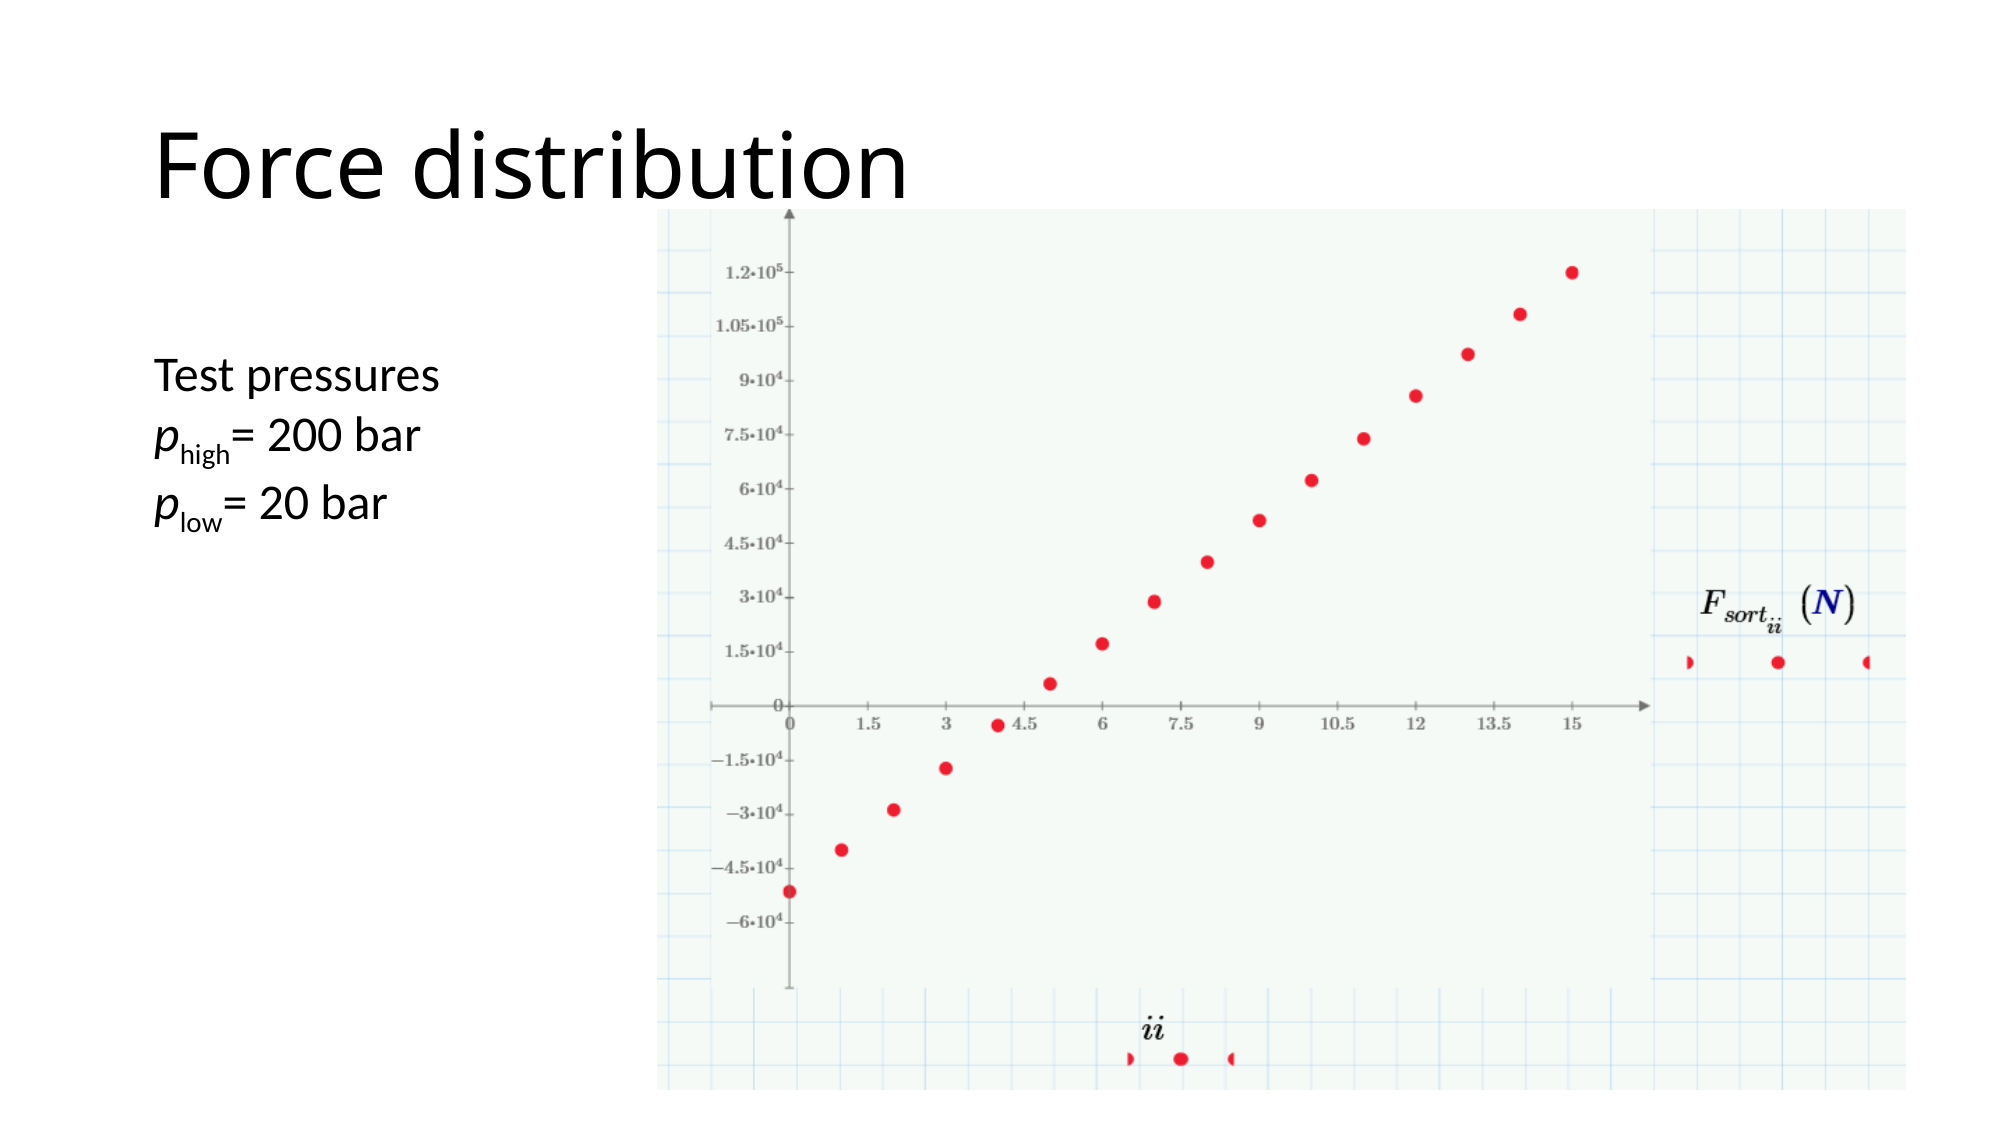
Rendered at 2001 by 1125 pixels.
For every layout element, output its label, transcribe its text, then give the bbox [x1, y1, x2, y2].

picture [656, 209, 1906, 1090]
text_box Test pressures phigh= 200 bar plow= 20 bar [139, 334, 456, 642]
title Force distribution [137, 59, 1863, 278]
